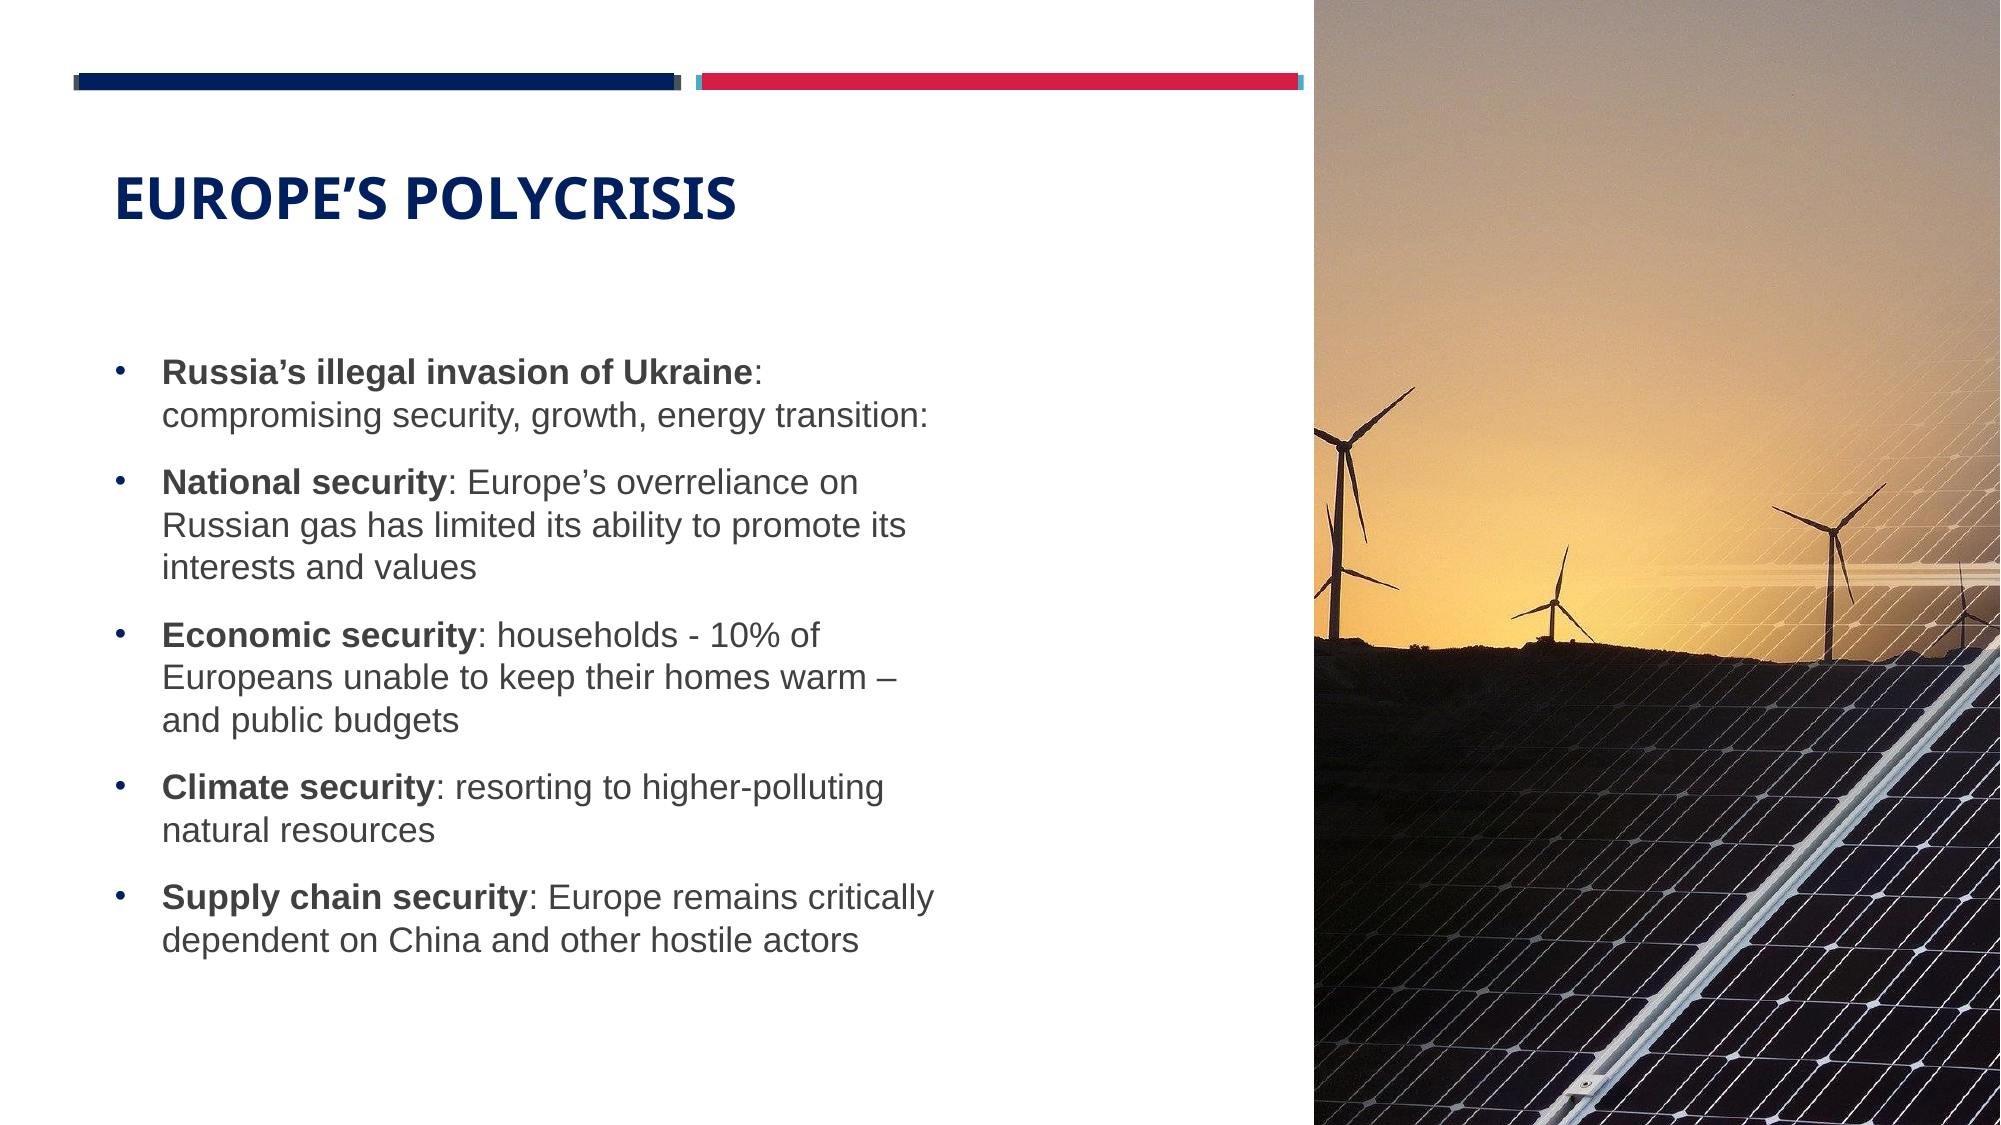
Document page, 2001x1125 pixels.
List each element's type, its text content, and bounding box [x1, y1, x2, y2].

title EUROPE’S POLYCRISIS [113, 158, 786, 347]
text_box Russia’s illegal invasion of Ukraine: compromising security, growth, energy transition: National security: Europe’s overreliance on Russian gas has limited its ability to promote its interests and values Economic security: households - 10% of Europeans unable to keep their homes warm – and public budgets Climate security: resorting to higher-polluting natural resources Supply chain security: Europe remains critically dependent on China and other hostile actors [113, 347, 967, 960]
picture [1314, 0, 2000, 1125]
